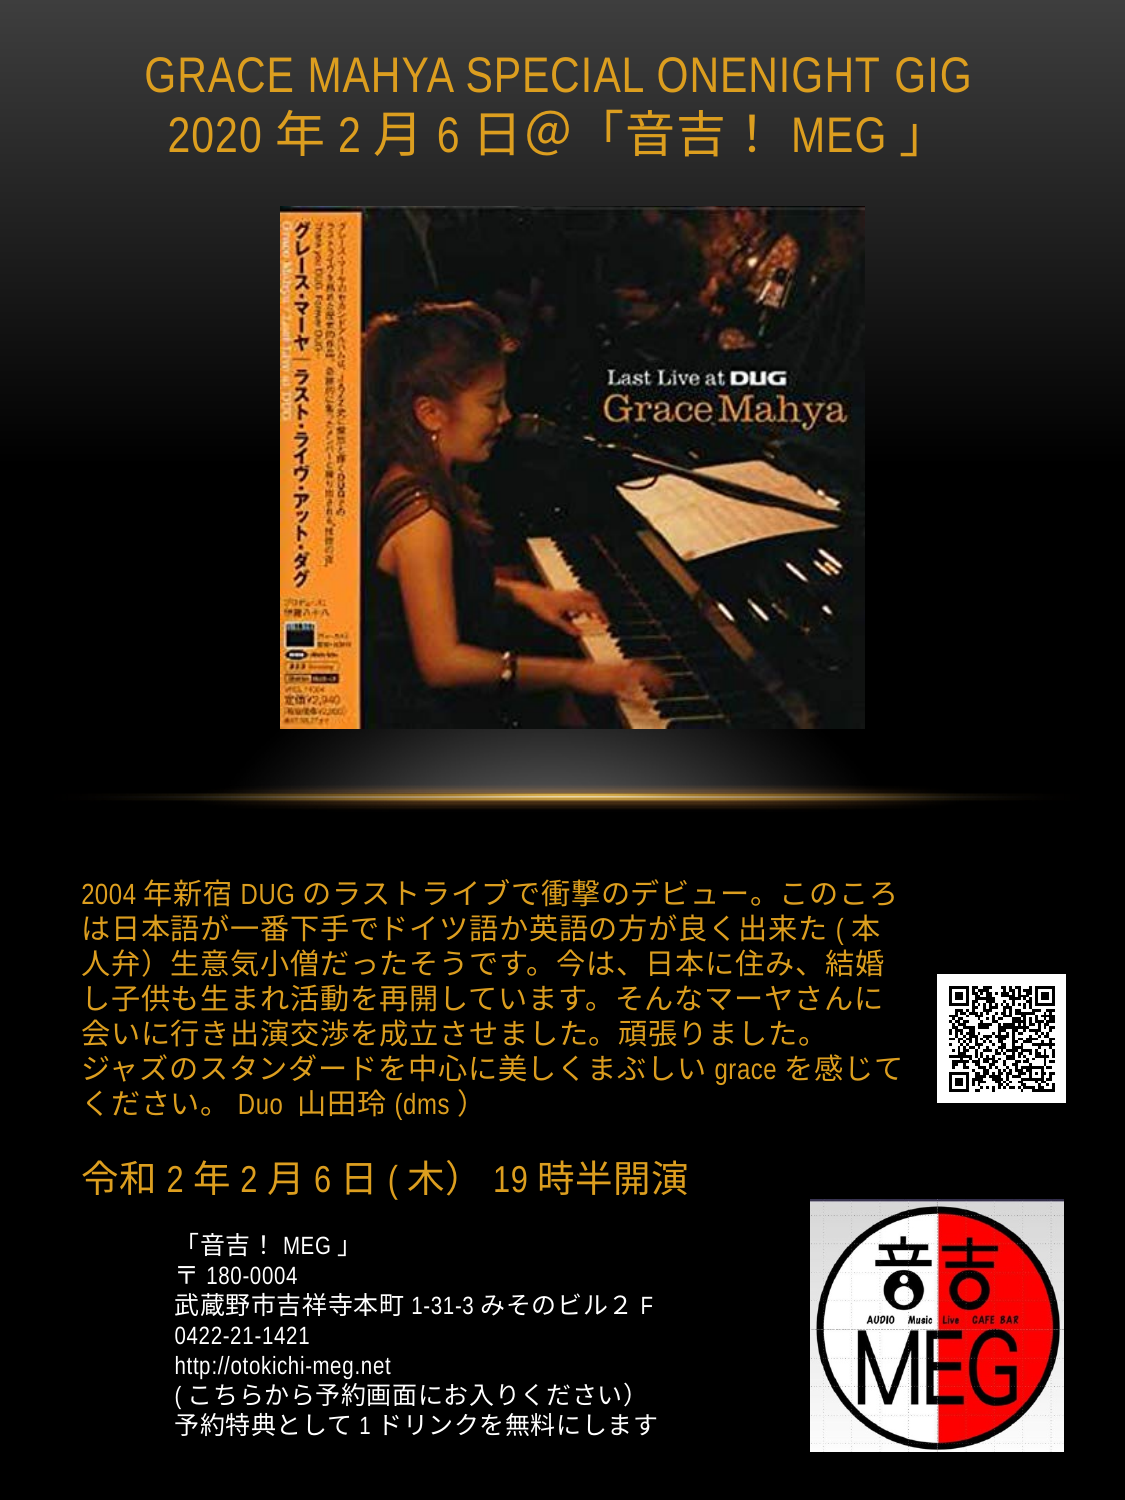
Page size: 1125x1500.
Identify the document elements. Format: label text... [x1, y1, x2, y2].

picture [0, 0, 1125, 1103]
picture [810, 1198, 1065, 1452]
text_box 2004年新宿DUGのラストライブで衝撃のデビュー。このころは日本語が一番下手でドイツ語か英語の方が良く出来た(本人弁）生意気小僧だったそうです。今は、日本に住み、結婚し子供も生まれ活動を再開しています。そんなマーヤさんに会いに行き出演交渉を成立させました。頑張りました。 ジャズのスタンダードを中心に美しくまぶしいgraceを感じてください。Duo 山田玲(dms） 令和2年2月6日(木）19時半開演 [66, 868, 920, 1117]
text_box 「音吉！MEG」 〒180-0004 武蔵野市吉祥寺本町1-31-3みそのビル２F 0422-21-1421 http://otokichi-meg.net (こちらから予約画面にお入りください） 予約特典として1ドリンクを無料にします [159, 1222, 1013, 1471]
title Grace Mahya Special onenight Gig 2020年2月6日＠「音吉！MEG」 [80, 53, 1037, 170]
